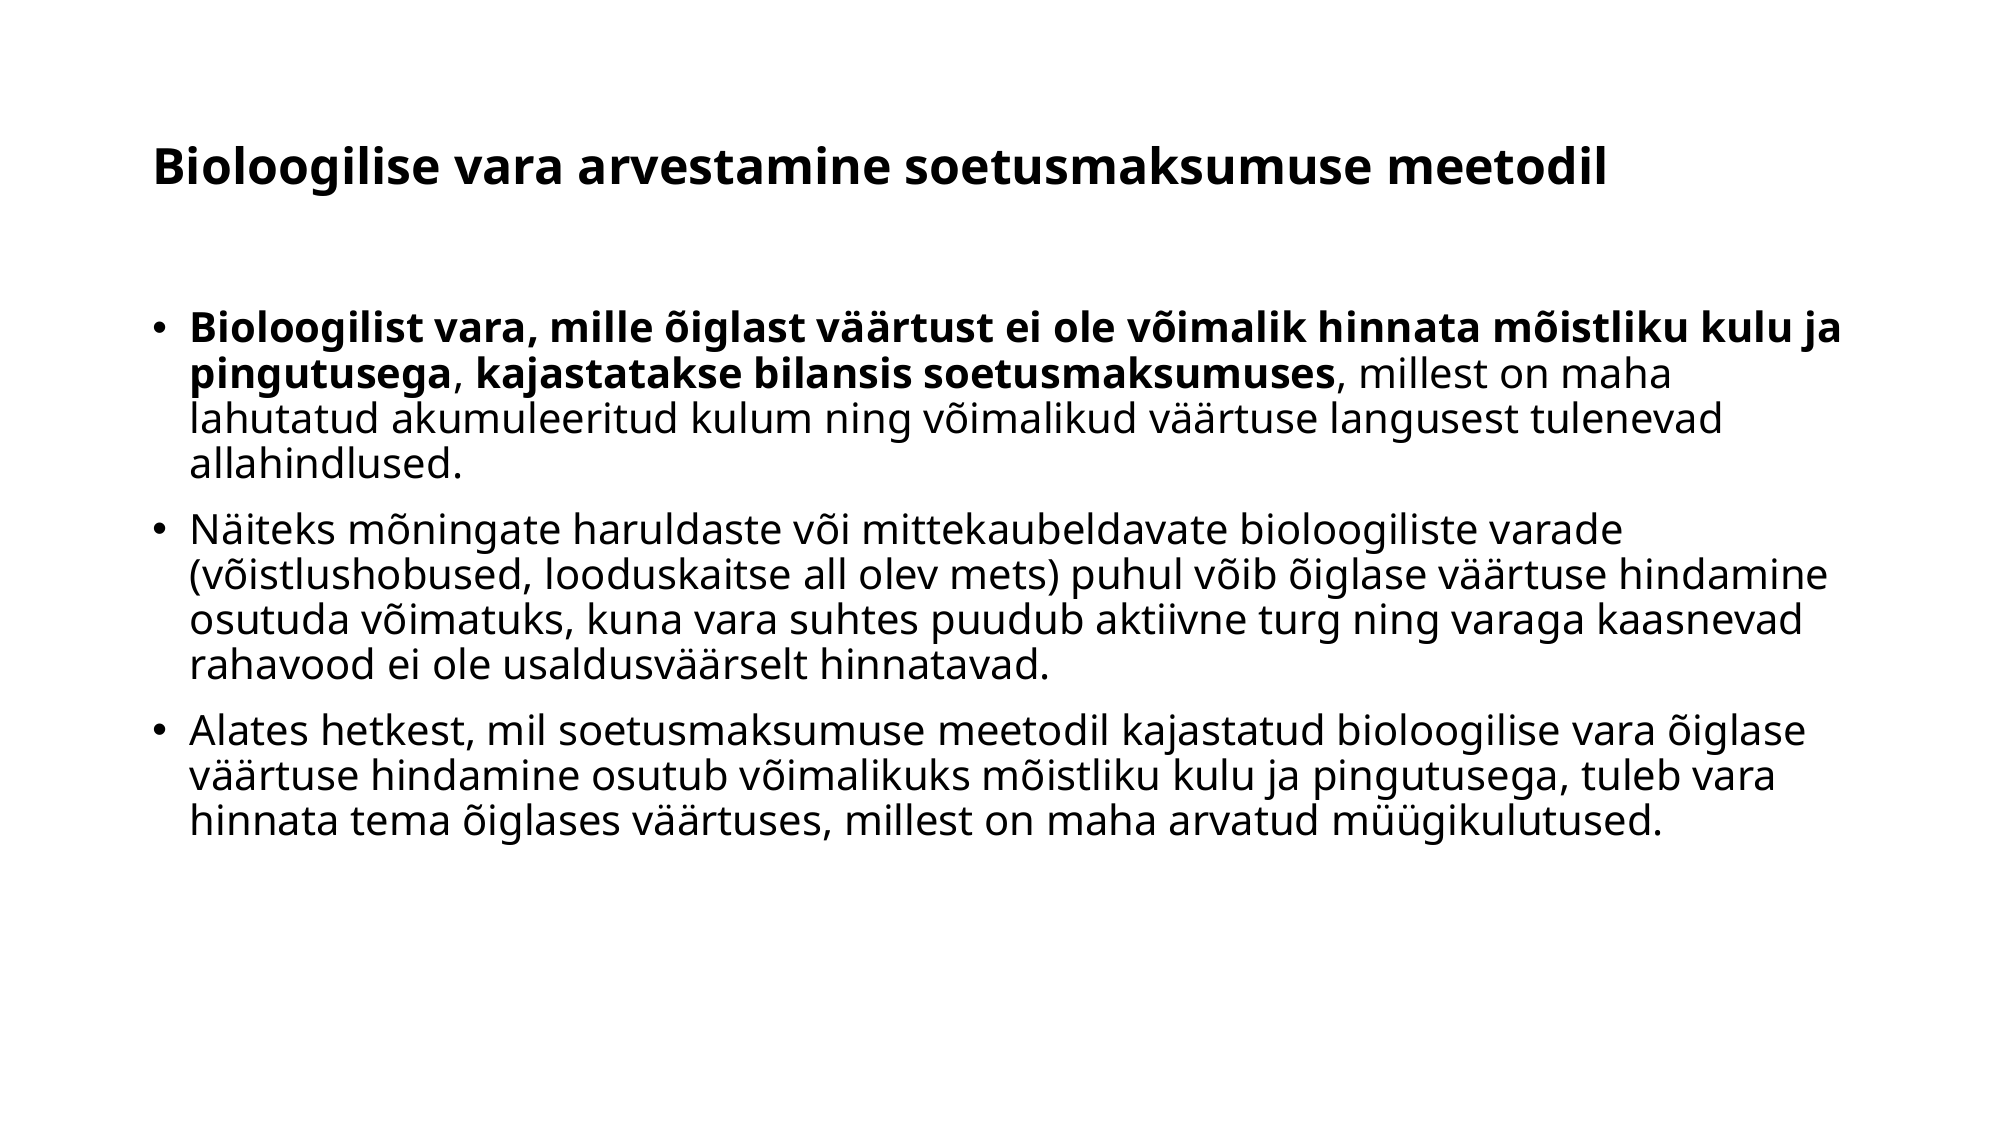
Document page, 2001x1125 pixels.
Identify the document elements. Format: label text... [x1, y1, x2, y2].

list Bioloogilist vara, mille õiglast väärtust ei ole võimalik hinnata mõistliku kulu ja pingutusega, kajastatakse bilansis soetusmaksumuses, millest on maha lahutatud akumuleeritud kulum ning võimalikud väärtuse langusest tulenevad allahindlused. Näiteks mõningate haruldaste või mittekaubeldavate bioloogiliste varade (võistlushobused, looduskaitse all olev mets) puhul võib õiglase väärtuse hindamine osutuda võimatuks, kuna vara suhtes puudub aktiivne turg ning varaga kaasnevad rahavood ei ole usaldusväärselt hinnatavad. Alates hetkest, mil soetusmaksumuse meetodil kajastatud bioloogilise vara õiglase väärtuse hindamine osutub võimalikuks mõistliku kulu ja pingutusega, tuleb vara hinnata tema õiglases väärtuses, millest on maha arvatud müügikulutused. [137, 299, 1863, 1014]
title Bioloogilise vara arvestamine soetusmaksumuse meetodil [137, 59, 1863, 278]
